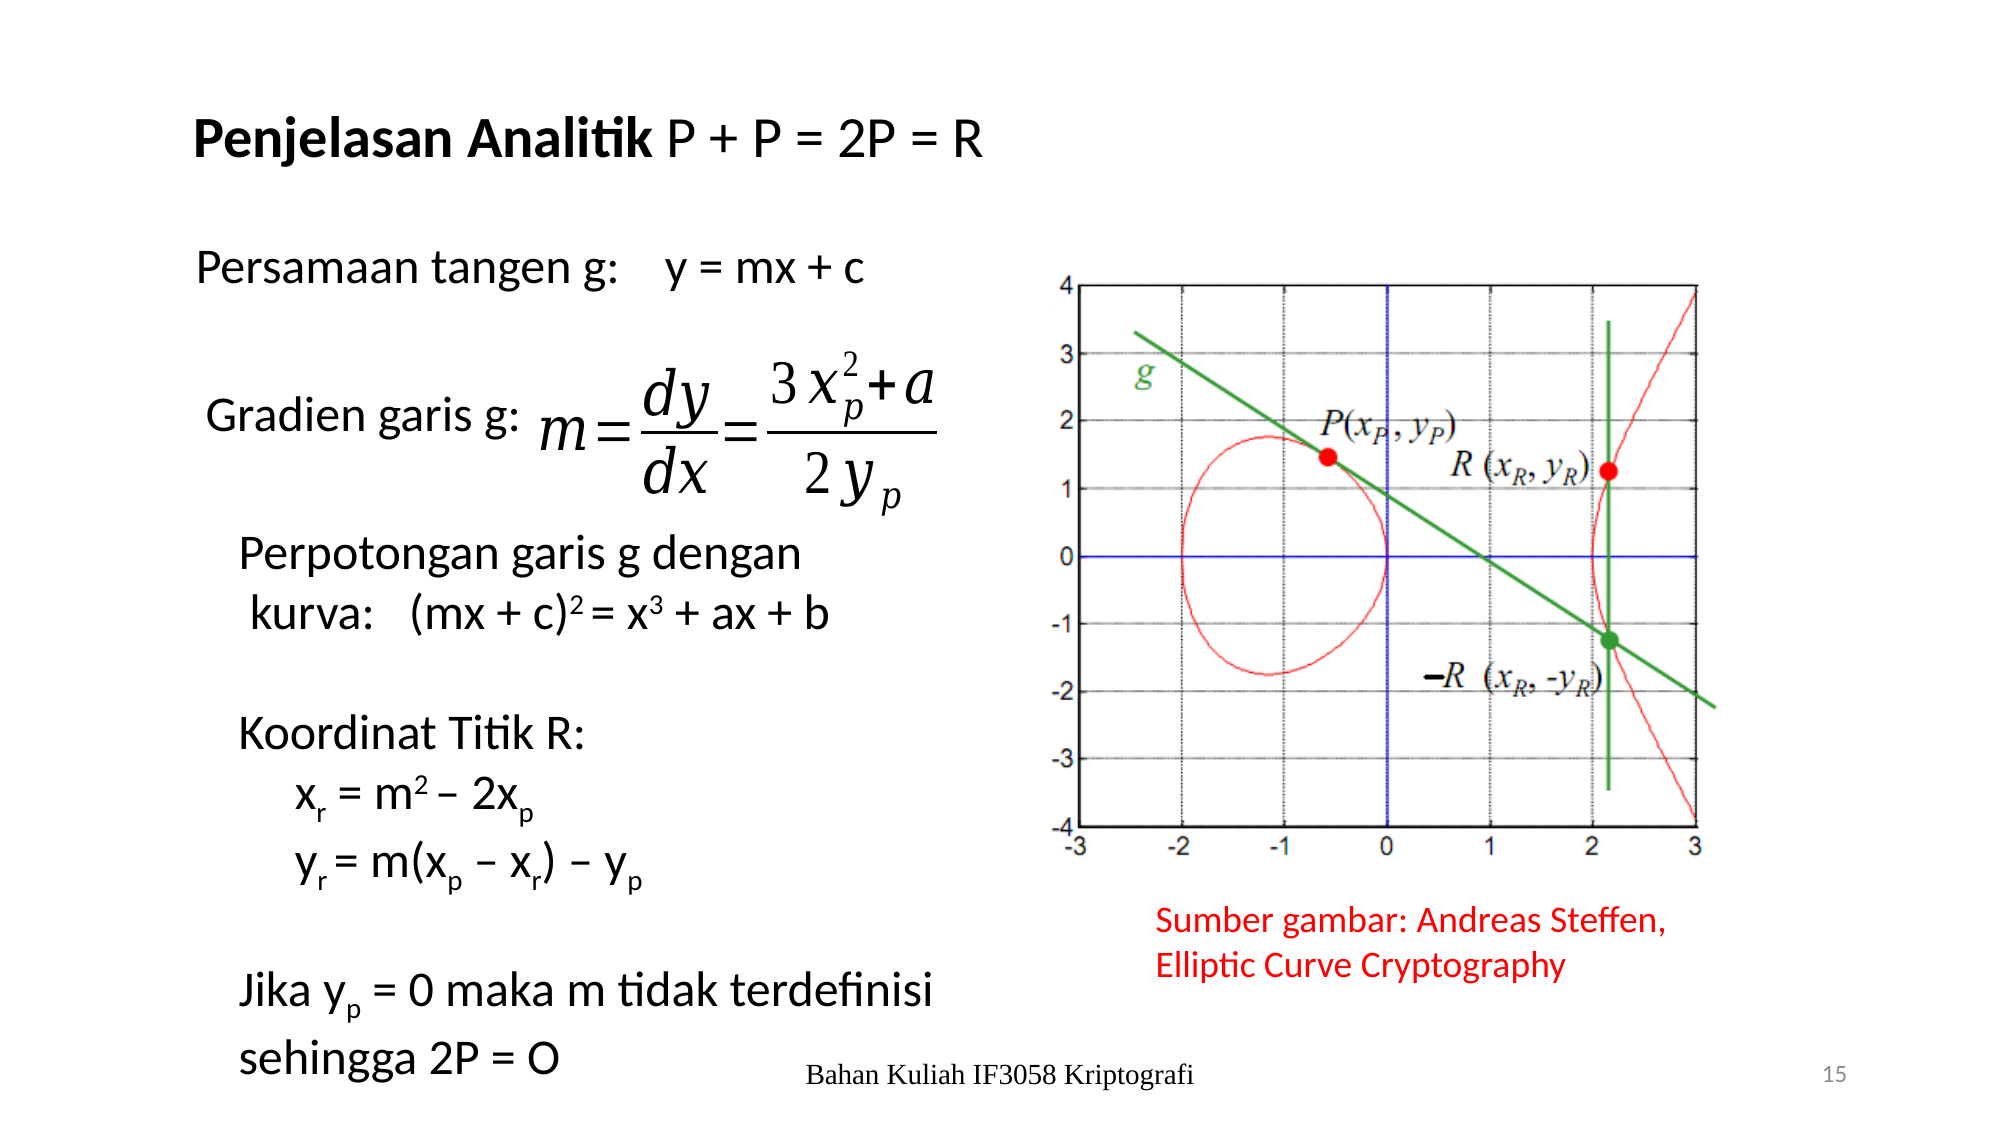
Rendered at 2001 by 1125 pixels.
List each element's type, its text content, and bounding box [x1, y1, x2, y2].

slide_number 15 [1412, 1042, 1863, 1103]
list Penjelasan Analitik P + P = 2P = R [178, 99, 1675, 1005]
footer Bahan Kuliah IF3058 Kriptografi [662, 1042, 1338, 1103]
text_box Perpotongan garis g dengan kurva: (mx + c)2 = x3 + ax + b Koordinat Titik R: xr = m2 – 2xp yr = m(xp – xr) – yp Jika yp = 0 maka m tidak terdefinisi sehingga 2P = O [223, 512, 949, 1092]
text_box Sumber gambar: Andreas Steffen, Elliptic Curve Cryptography [1140, 887, 1691, 993]
text_box Gradien garis g: [190, 374, 536, 450]
picture [1049, 274, 1719, 863]
text_box Persamaan tangen g: y = mx + c [181, 226, 881, 301]
